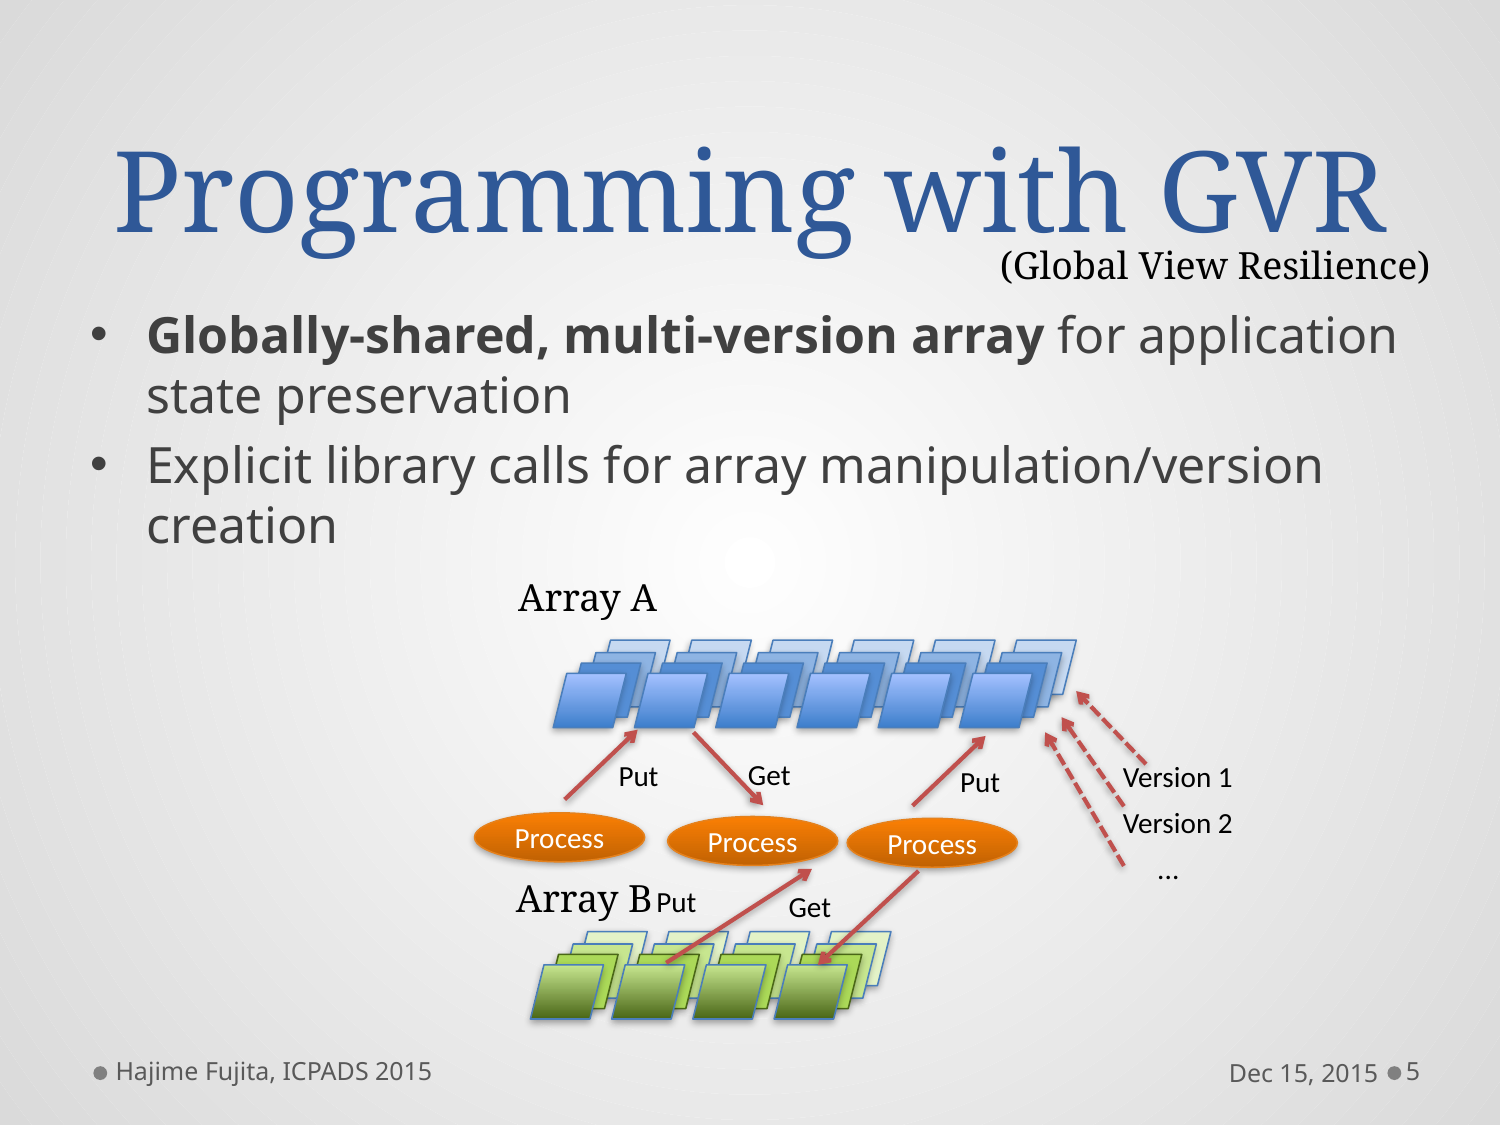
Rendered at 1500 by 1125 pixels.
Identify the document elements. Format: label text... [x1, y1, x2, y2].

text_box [564, 729, 1017, 807]
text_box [530, 931, 892, 1020]
slide_number 5 [1401, 1042, 1494, 1103]
text_box Array A [503, 566, 798, 627]
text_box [582, 652, 1062, 689]
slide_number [1043, 1042, 1386, 1103]
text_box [596, 639, 1077, 689]
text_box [640, 868, 919, 966]
text_box Array B [501, 876, 635, 928]
list Globally-shared, multi-version array for application state preservation Explicit library calls for array manipulation/version creation [75, 295, 1425, 607]
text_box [1044, 690, 1250, 894]
title Programming with GVR [75, 0, 1425, 263]
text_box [567, 662, 1048, 698]
text_box (Global View Resilience) [979, 235, 1446, 295]
footer Hajime Fujita, ICPADS 2015 [108, 1042, 576, 1103]
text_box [474, 812, 1018, 868]
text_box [552, 673, 1033, 728]
